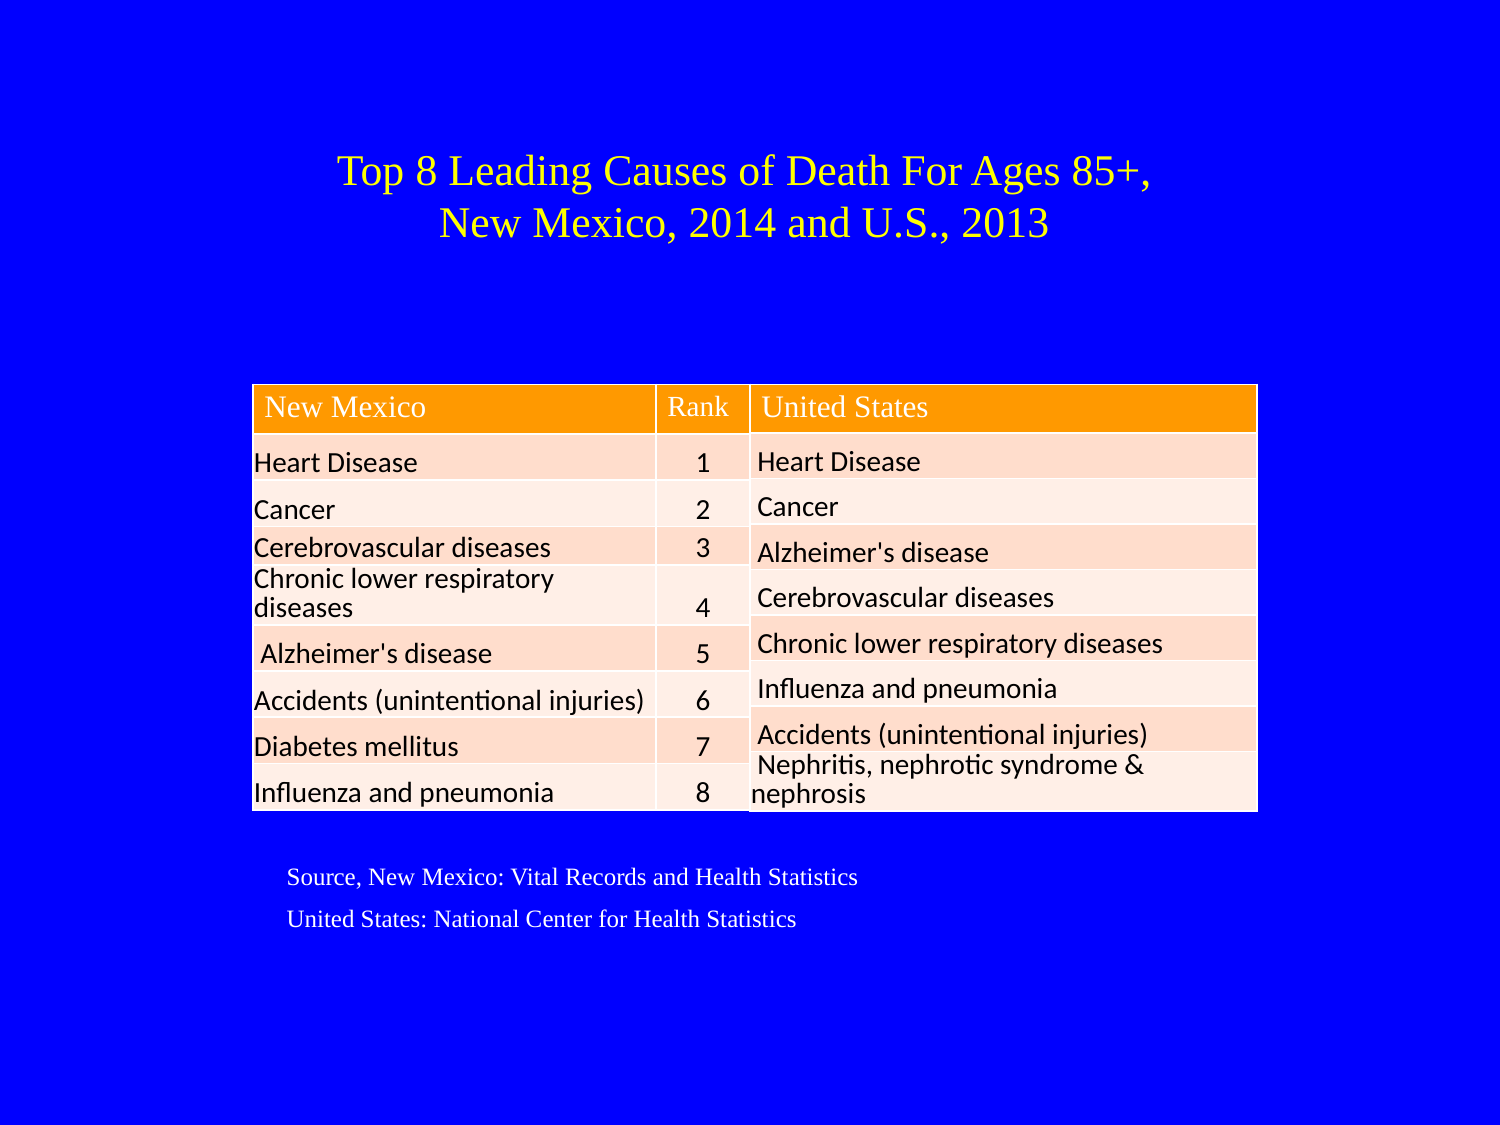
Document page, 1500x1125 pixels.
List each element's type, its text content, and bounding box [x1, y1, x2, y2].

table_cell Heart Disease [751, 434, 1256, 478]
text_box Source, New Mexico: Vital Records and Health Statistics United States: National Center for Health Statistics [271, 853, 1236, 1004]
table_cell Accidents (unintentional injuries) [254, 672, 655, 716]
table_header New Mexico [254, 385, 655, 433]
table_cell 1 [657, 435, 749, 479]
table_cell 7 [657, 718, 749, 763]
table_cell Alzheimer's disease [751, 525, 1256, 569]
table_cell Cancer [751, 479, 1256, 523]
table_cell Alzheimer's disease [254, 626, 655, 670]
table_cell Influenza and pneumonia [751, 661, 1256, 705]
table_cell Cerebrovascular diseases [254, 527, 655, 564]
table_cell Chronic lower respiratory diseases [254, 566, 655, 624]
table_header Rank [657, 385, 749, 433]
table_cell 6 [657, 672, 749, 716]
table_cell Nephritis, nephrotic syndrome & nephrosis [751, 752, 1256, 810]
table_header United States [751, 385, 1256, 432]
table_cell Cancer [254, 481, 655, 526]
table_cell Heart Disease [254, 435, 655, 479]
table_cell 8 [657, 764, 749, 809]
table_cell Diabetes mellitus [254, 718, 655, 763]
table_cell 3 [657, 527, 749, 564]
table_cell Cerebrovascular diseases [751, 570, 1256, 614]
table_cell Accidents (unintentional injuries) [751, 707, 1256, 751]
title Top 8 Leading Causes of Death For Ages 85+, New Mexico, 2014 and U.S., 2013 [112, 99, 1388, 288]
table_cell 2 [657, 481, 749, 526]
table_cell 5 [657, 626, 749, 670]
table_cell Influenza and pneumonia [254, 764, 655, 809]
table_cell Chronic lower respiratory diseases [751, 616, 1256, 660]
table_cell 4 [657, 566, 749, 624]
